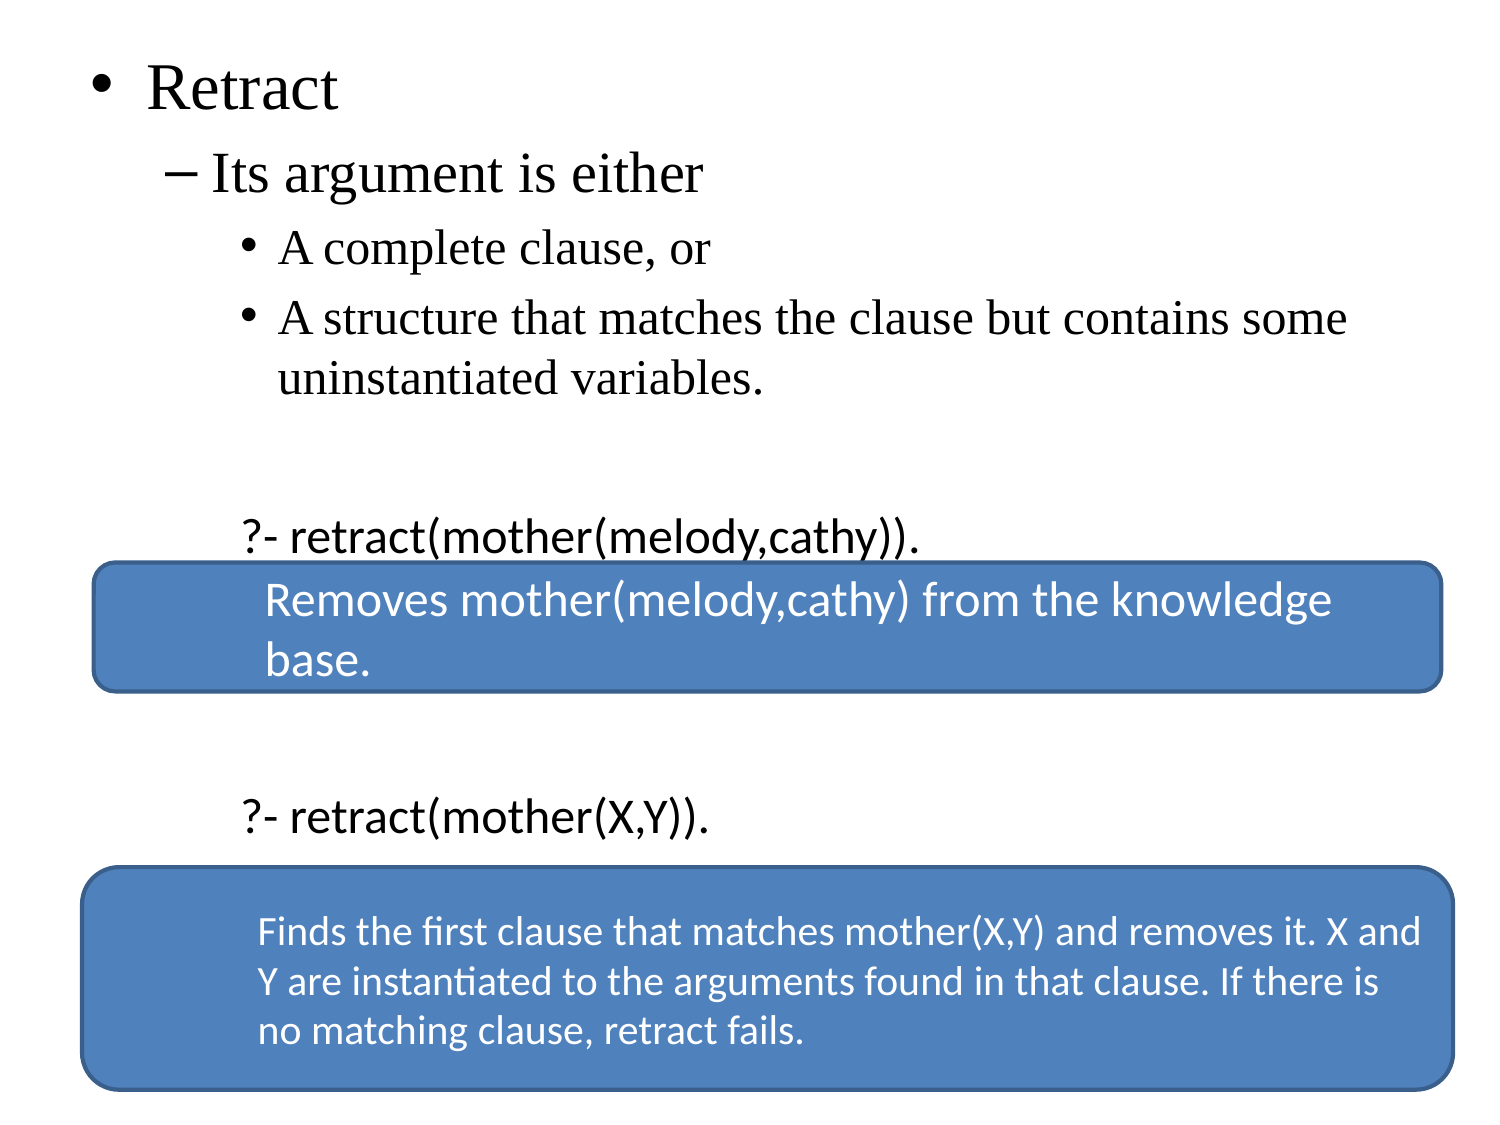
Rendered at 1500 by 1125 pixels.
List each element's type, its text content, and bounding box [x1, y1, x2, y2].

text_box Removes mother(melody,cathy) from the knowledge base. [91, 560, 1444, 694]
list Retract Its argument is either A complete clause, or A structure that matches the clause but contains some uninstantiated variables. ?- retract(mother(melody,cathy)). ?- retract(mother(X,Y)). [75, 35, 1425, 1020]
text_box Finds the first clause that matches mother(X,Y) and removes it. X and Y are instantiated to the arguments found in that clause. If there is no matching clause, retract fails. [79, 865, 1456, 1092]
